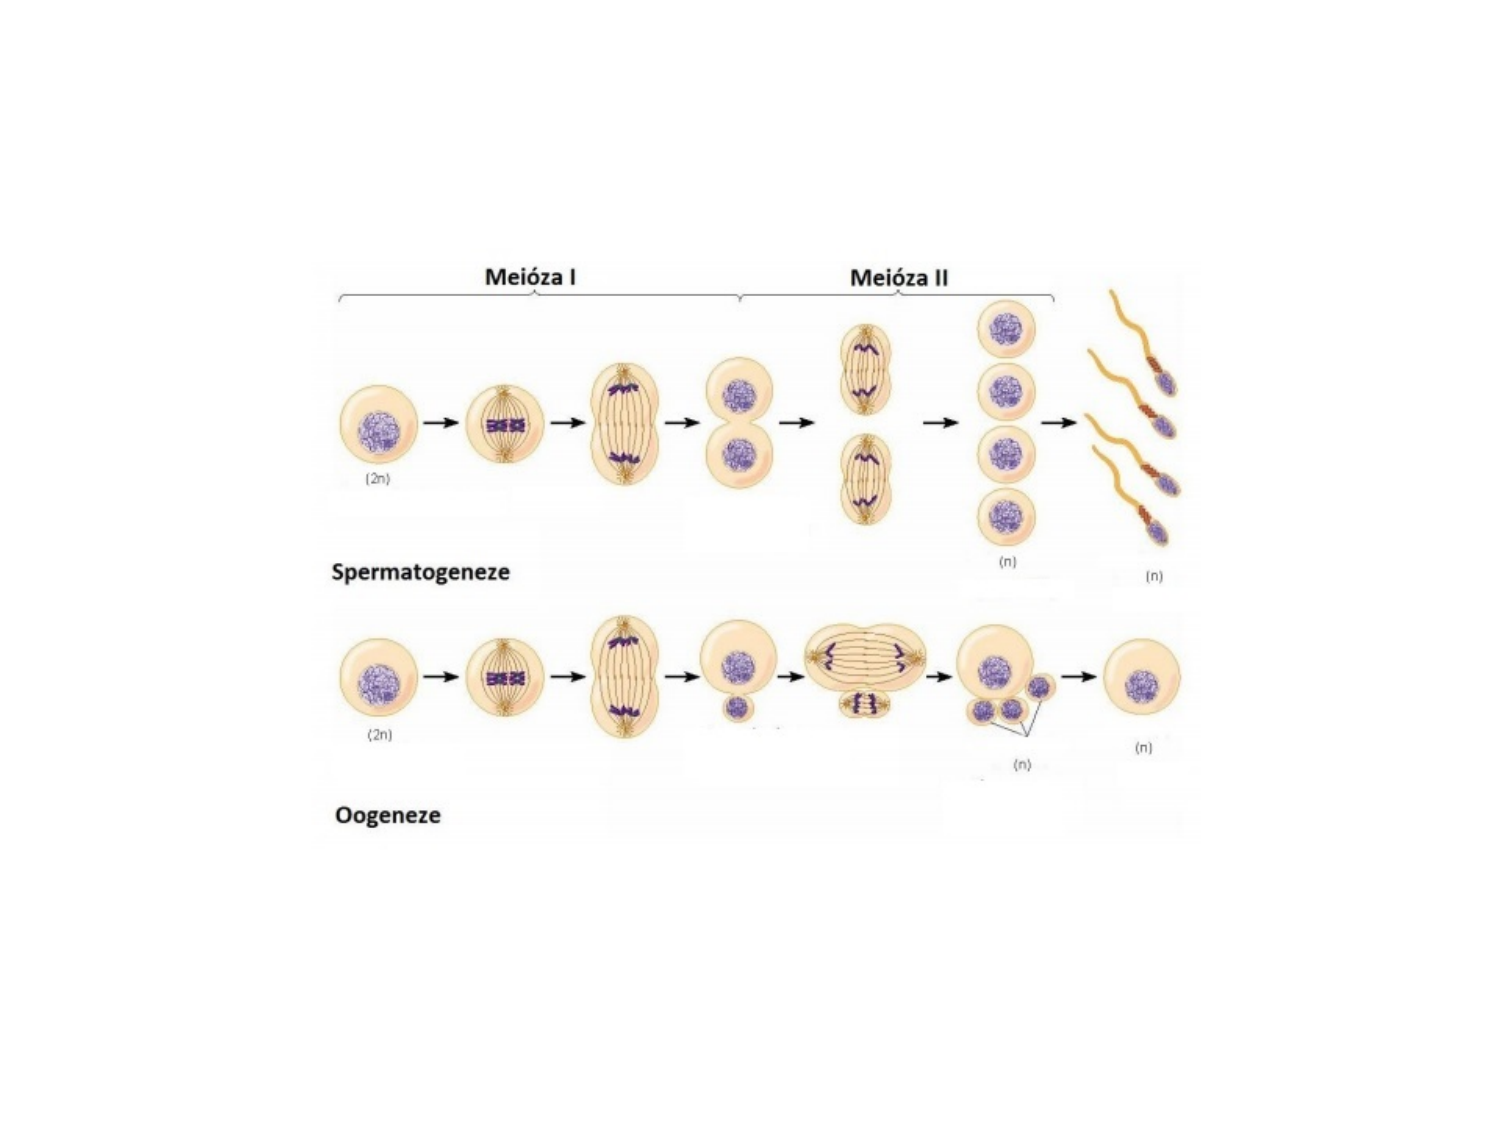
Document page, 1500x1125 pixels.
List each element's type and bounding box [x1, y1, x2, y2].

picture [237, 199, 1280, 865]
